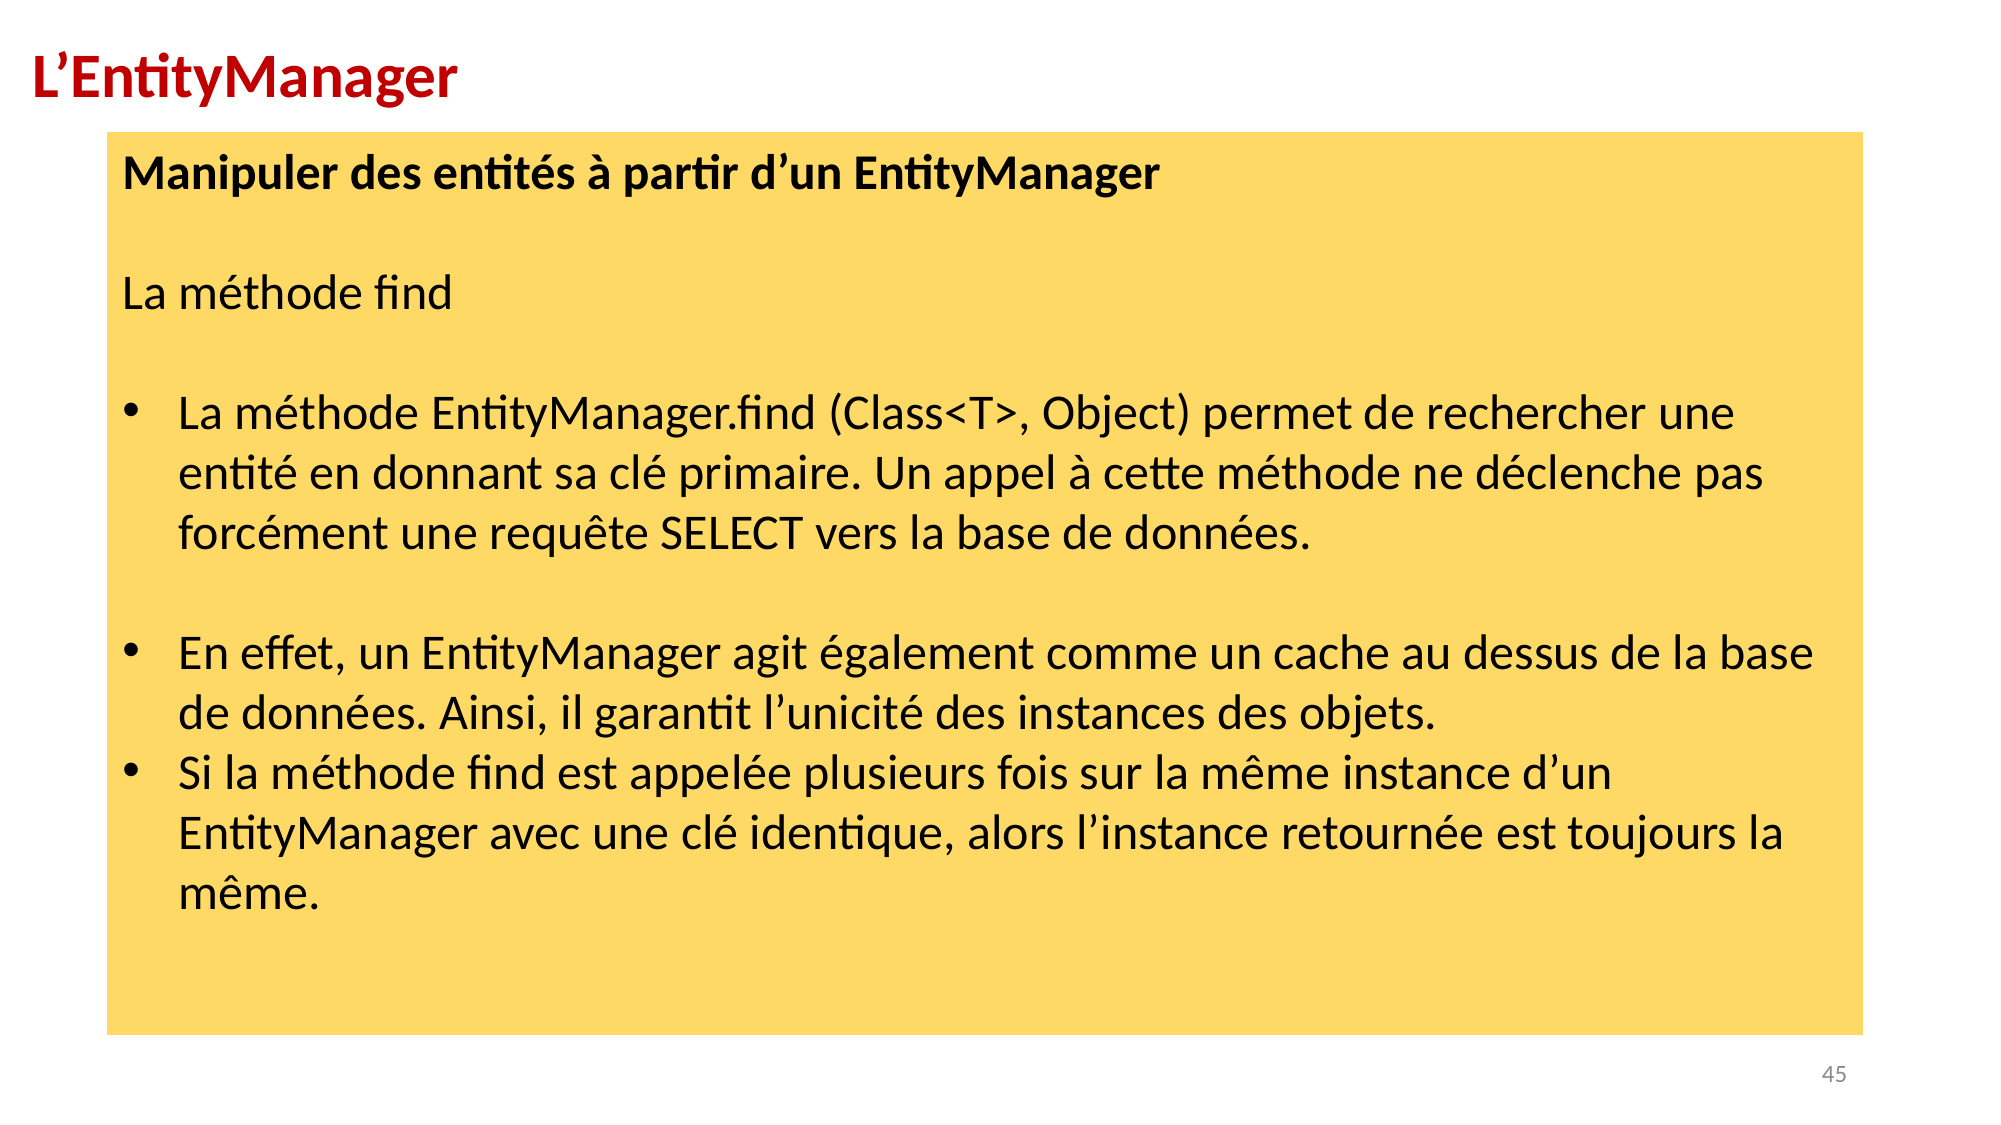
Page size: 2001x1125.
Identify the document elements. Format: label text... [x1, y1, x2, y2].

text_box [4, 10, 1730, 87]
title L’EntityManager [17, 87, 1586, 120]
slide_number 45 [1412, 1042, 1863, 1103]
picture [107, 132, 1863, 1035]
